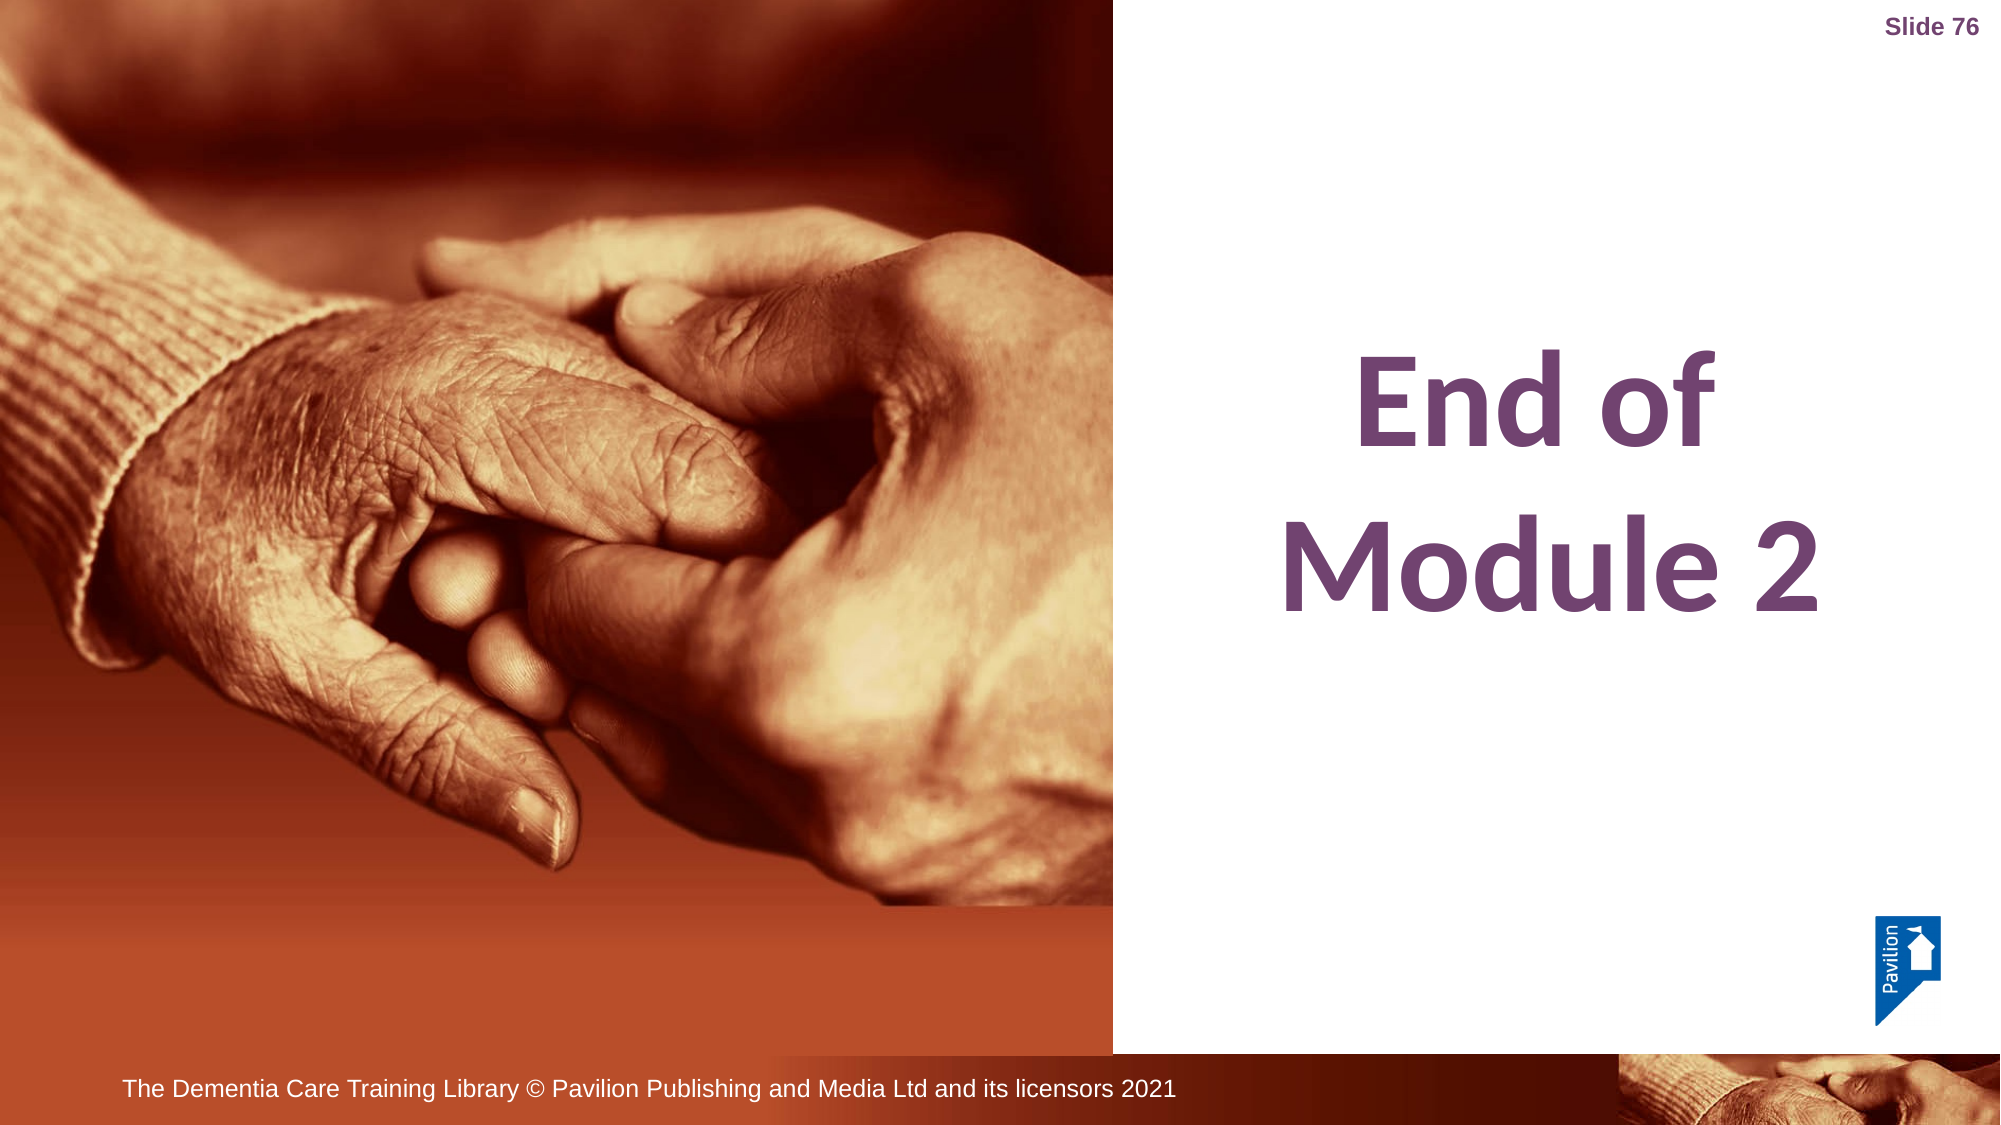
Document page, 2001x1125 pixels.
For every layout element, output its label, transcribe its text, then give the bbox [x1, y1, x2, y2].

text_box Slide 76 [1870, 3, 1996, 49]
picture [0, 0, 2000, 1125]
picture [1875, 916, 1941, 1026]
text_box End of Module 2 [1127, 301, 1974, 647]
